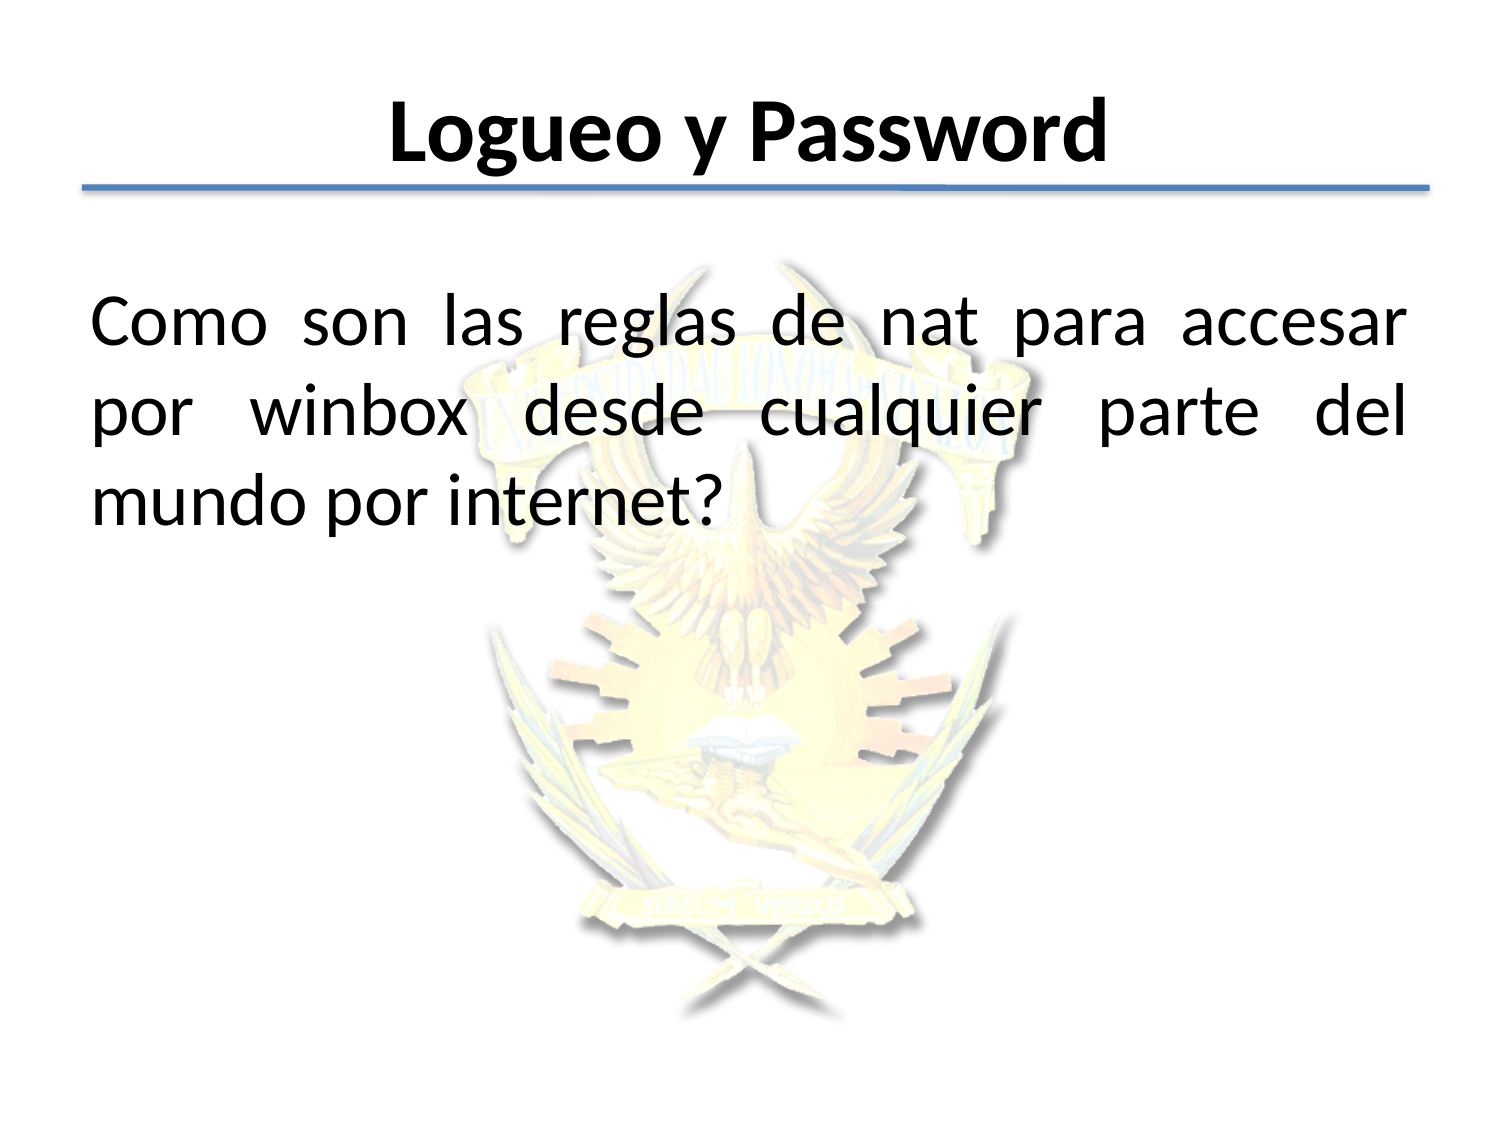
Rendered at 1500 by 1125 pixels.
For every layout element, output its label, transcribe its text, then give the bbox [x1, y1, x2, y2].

text_box Como son las reglas de nat para accesar por winbox desde cualquier parte del mundo por internet? [1038, 262, 1425, 1005]
title Logueo y Password [75, 30, 1425, 219]
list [462, 262, 1038, 1006]
text_box Como son las reglas de nat para accesar por winbox desde cualquier parte del mundo por internet? [74, 262, 460, 1005]
